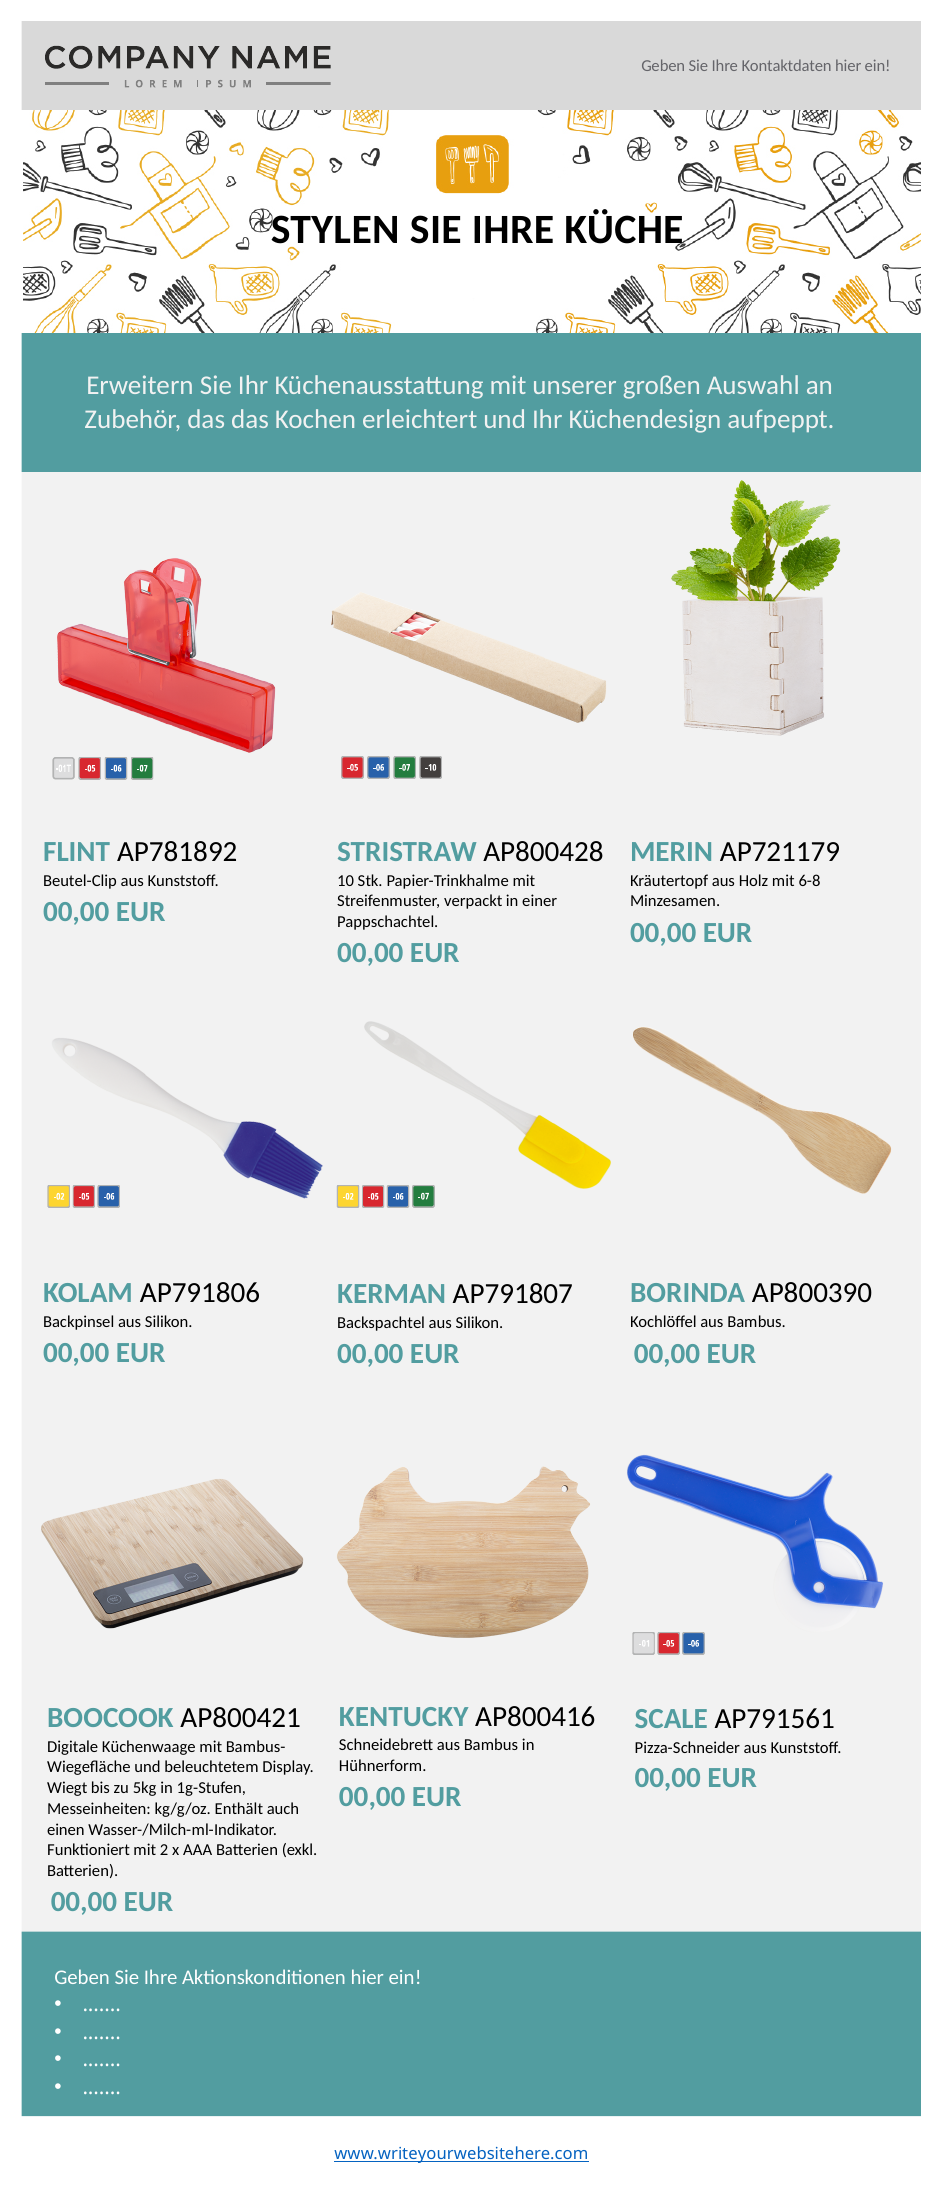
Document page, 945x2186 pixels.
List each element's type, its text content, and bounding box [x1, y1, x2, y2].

text_box [21, 332, 922, 473]
picture [317, 575, 618, 739]
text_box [632, 1632, 705, 1655]
picture [419, 756, 442, 779]
text_box KERMAN AP791807 Backspachtel aus Silikon. 00,00 EUR [334, 1271, 614, 1392]
text_box STRISTRAW AP800428 10 Stk. Papier-Trinkhalme mit Streifenmuster, verpackt in einer Pappschachtel. 00,00 EUR [334, 829, 614, 969]
picture [27, 542, 305, 780]
text_box www.writeyourwebsitehere.com [0, 2140, 921, 2166]
picture [367, 756, 390, 779]
picture [44, 45, 331, 88]
text_box FLINT AP781892 Beutel-Clip aus Kunststoff. 00,00 EUR [41, 829, 320, 950]
text_box [21, 1931, 922, 2117]
text_box [21, 473, 922, 1931]
picture [393, 756, 416, 779]
text_box MERIN AP721179 Kräutertopf aus Holz mit 6-8 Minzesamen. 00,00 EUR [627, 829, 907, 948]
text_box SCALE AP791561 Pizza-Schneider aus Kunststoff. 00,00 EUR [632, 1696, 912, 1816]
picture [23, 109, 921, 335]
text_box Erweitern Sie Ihr Küchenausstattung mit unserer großen Auswahl an Zubehör, das das Kochen erleichtert und Ihr Küchendesign aufpeppt. [47, 364, 871, 434]
picture [654, 460, 857, 755]
text_box KOLAM AP791806 Backpinsel aus Silikon. 00,00 EUR [41, 1270, 320, 1369]
text_box BOOCOOK AP800421 Digitale Küchenwaage mit Bambus-Wiegefläche und beleuchtetem Display. Wiegt bis zu 5kg in 1g-Stufen, Messeinheiten: kg/g/oz. Enthält auch einen Wasser-/Milch-ml-Indikator. Funktioniert mit 2 x AAA Batterien (exkl. Batterien). 00,00 EUR [44, 1695, 324, 1918]
picture [21, 1436, 905, 1662]
text_box KENTUCKY AP800416 Schneidebrett aus Bambus in Hühnerform. 00,00 EUR [336, 1694, 616, 1813]
text_box BORINDA AP800390 Kochlöffel aus Bambus. 00,00 EUR [627, 1270, 907, 1391]
text_box [21, 20, 922, 111]
picture [33, 994, 907, 1217]
text_box Geben Sie Ihre Kontaktdaten hier ein! [415, 53, 891, 76]
text_box Geben Sie Ihre Aktionskonditionen hier ein! ....... ....... ....... ....... [52, 1961, 896, 2099]
picture [341, 756, 364, 779]
